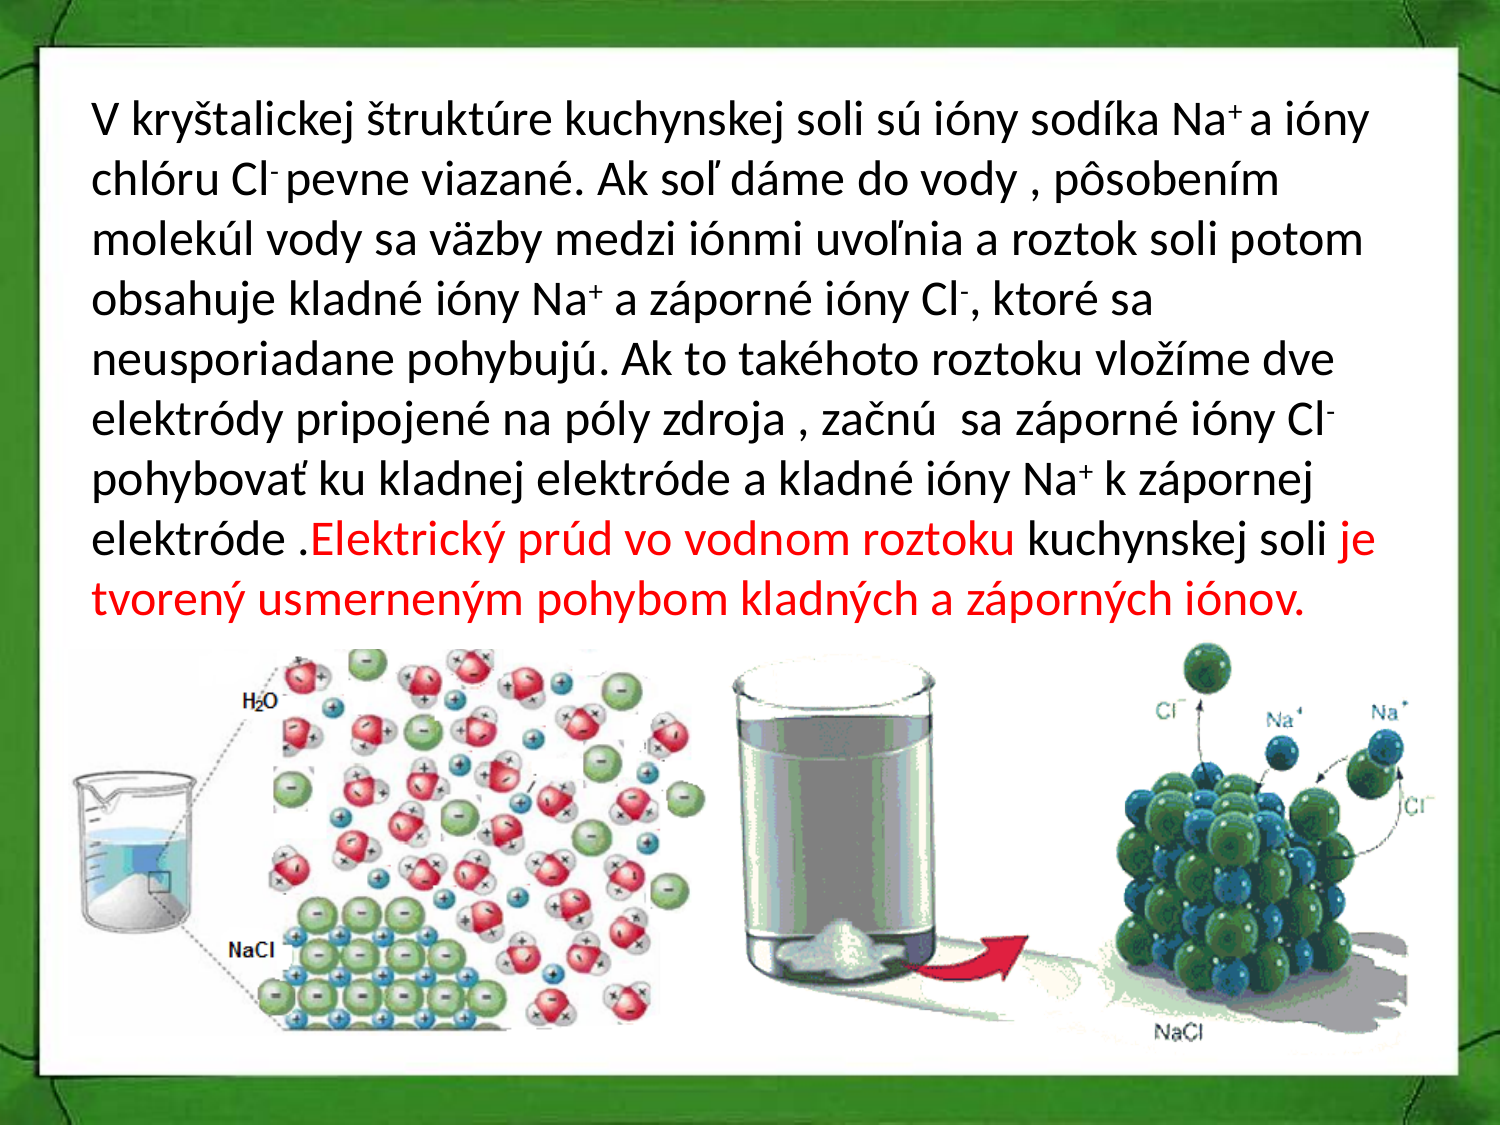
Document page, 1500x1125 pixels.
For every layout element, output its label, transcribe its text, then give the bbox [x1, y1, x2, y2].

picture [0, 0, 1500, 1125]
list V kryštalickej štruktúre kuchynskej soli sú ióny sodíka Na+ a ióny chlóru Cl- pevne viazané. Ak soľ dáme do vody , pôsobením molekúl vody sa väzby medzi iónmi uvoľnia a roztok soli potom obsahuje kladné ióny Na+ a záporné ióny Cl-, ktoré sa neusporiadane pohybujú. Ak to takéhoto roztoku vložíme dve elektródy pripojené na póly zdroja , začnú sa záporné ióny Cl- pohybovať ku kladnej elektróde a kladné ióny Na+ k zápornej elektróde .Elektrický prúd vo vodnom roztoku kuchynskej soli je tvorený usmerneným pohybom kladných a záporných iónov. [76, 78, 1397, 651]
